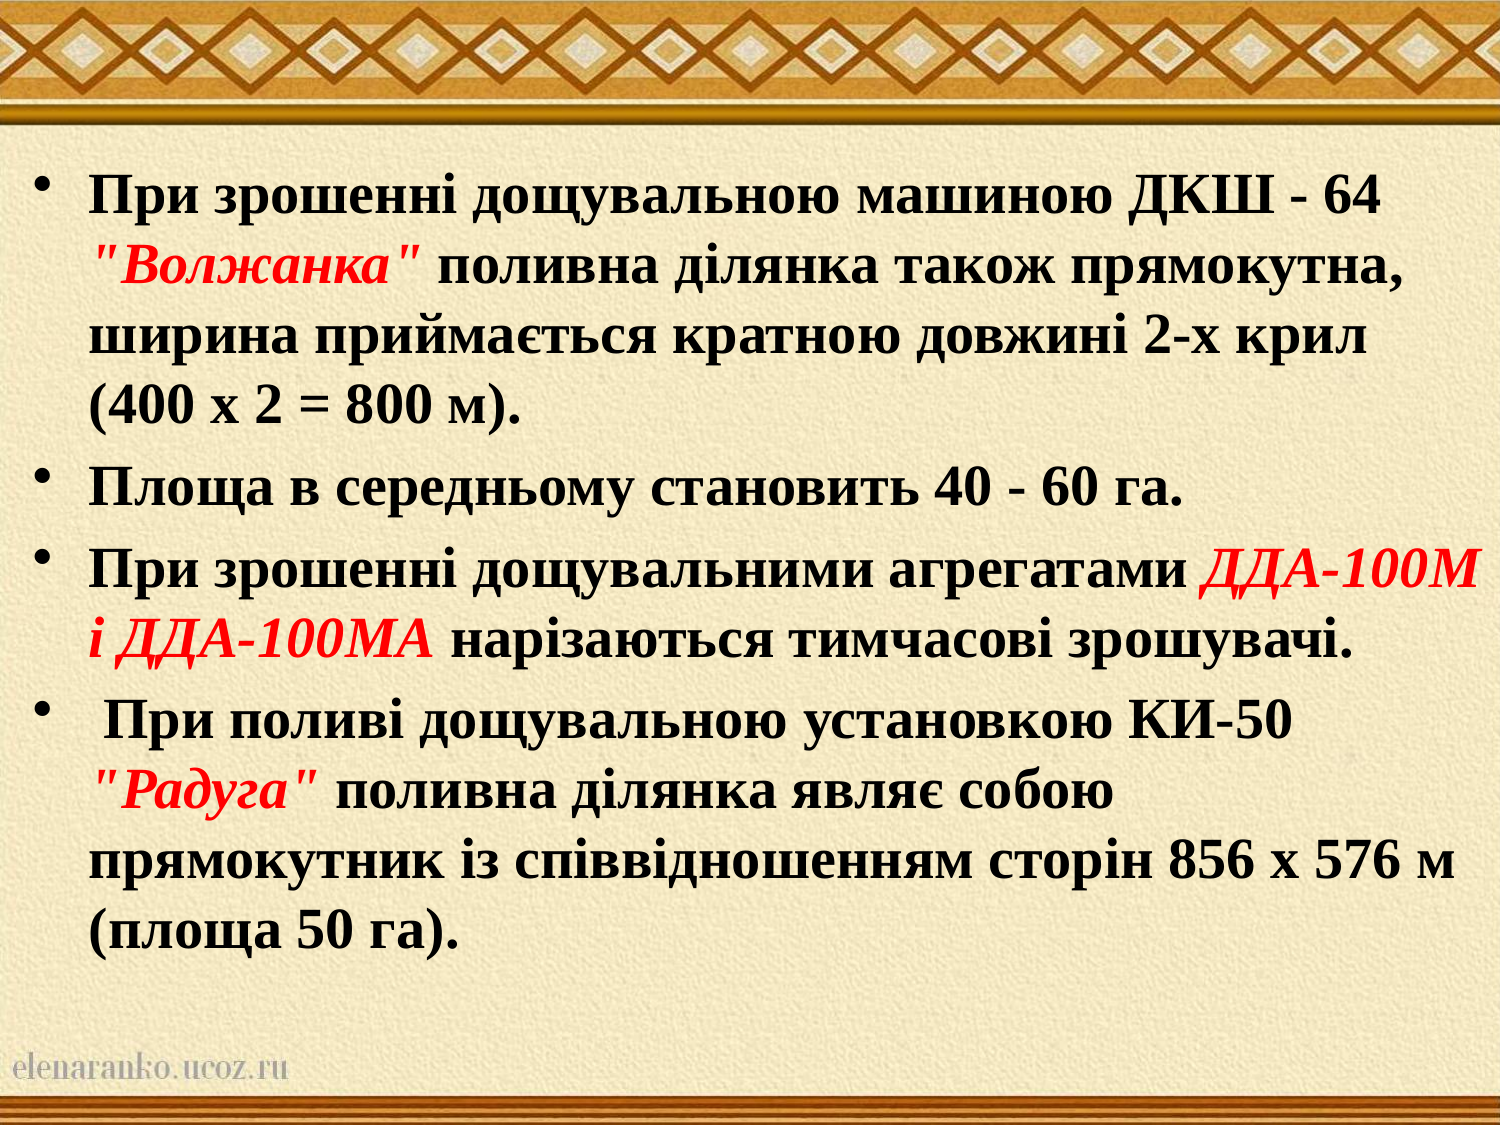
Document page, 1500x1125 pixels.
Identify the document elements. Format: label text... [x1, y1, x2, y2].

list При зрошенні дощувальною машиною ДКШ - 64 "Волжанка" поливна ділянка також прямокутна, ширина приймається кратною довжині 2-х крил (400 х 2 = 800 м). Площа в середньому становить 40 - 60 га. При зрошенні дощувальними агрегатами ДДА-100М і ДДА-100МА нарізаються тимчасові зрошувачі. При поливі дощувальною установкою КИ-50 "Радуга" поливна ділянка являє собою прямокутник із співвідношенням сторін 856 х 576 м (площа 50 га). [17, 66, 1500, 1071]
picture [0, 0, 1500, 1125]
